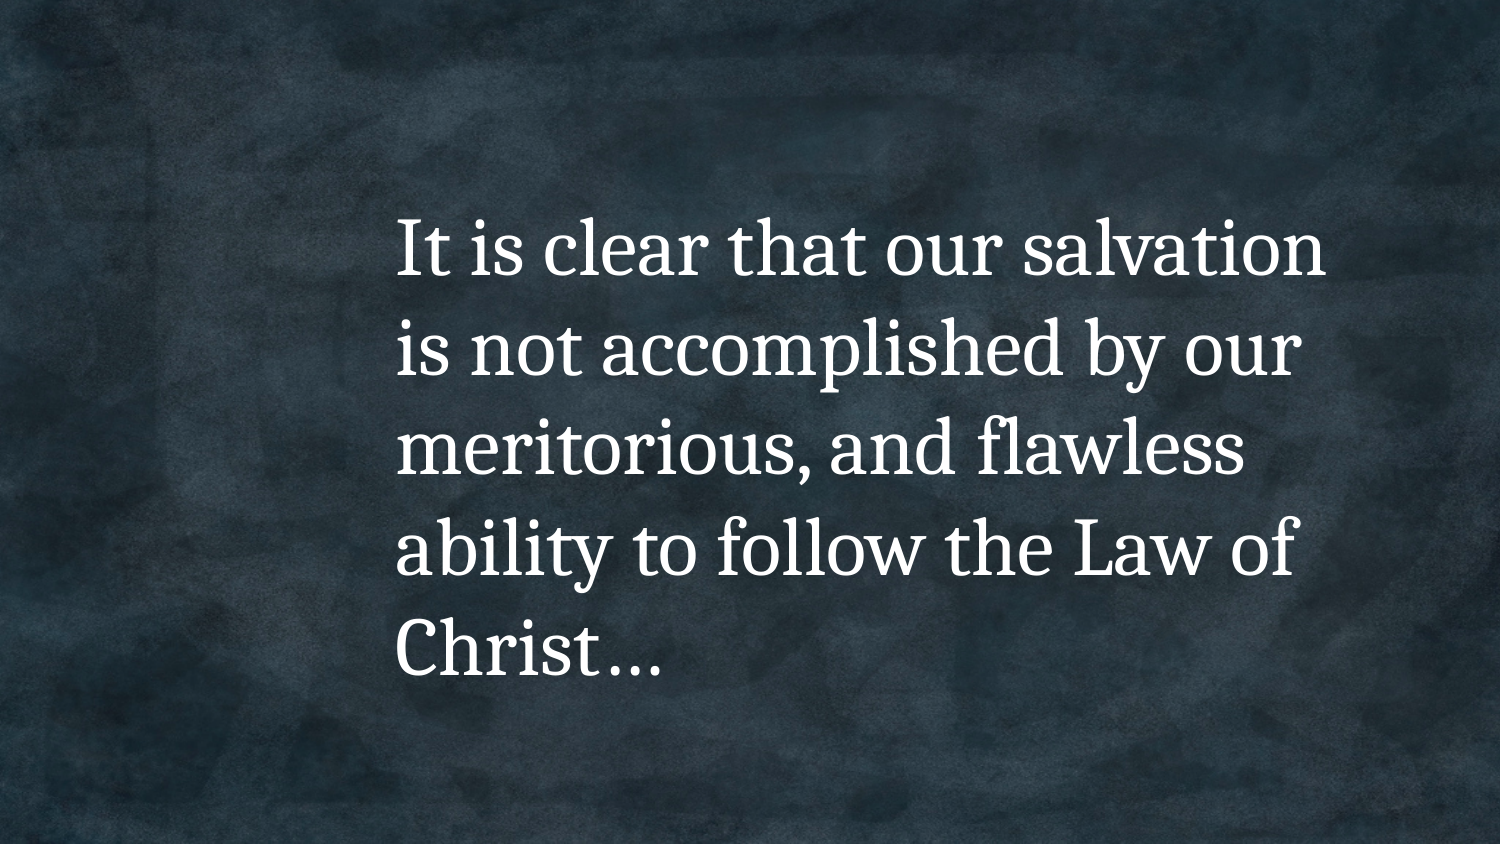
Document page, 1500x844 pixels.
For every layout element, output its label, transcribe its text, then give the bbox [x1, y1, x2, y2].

picture [0, 0, 1500, 844]
list It is clear that our salvation is not accomplished by our meritorious, and flawless ability to follow the Law of Christ… [380, 99, 1369, 784]
